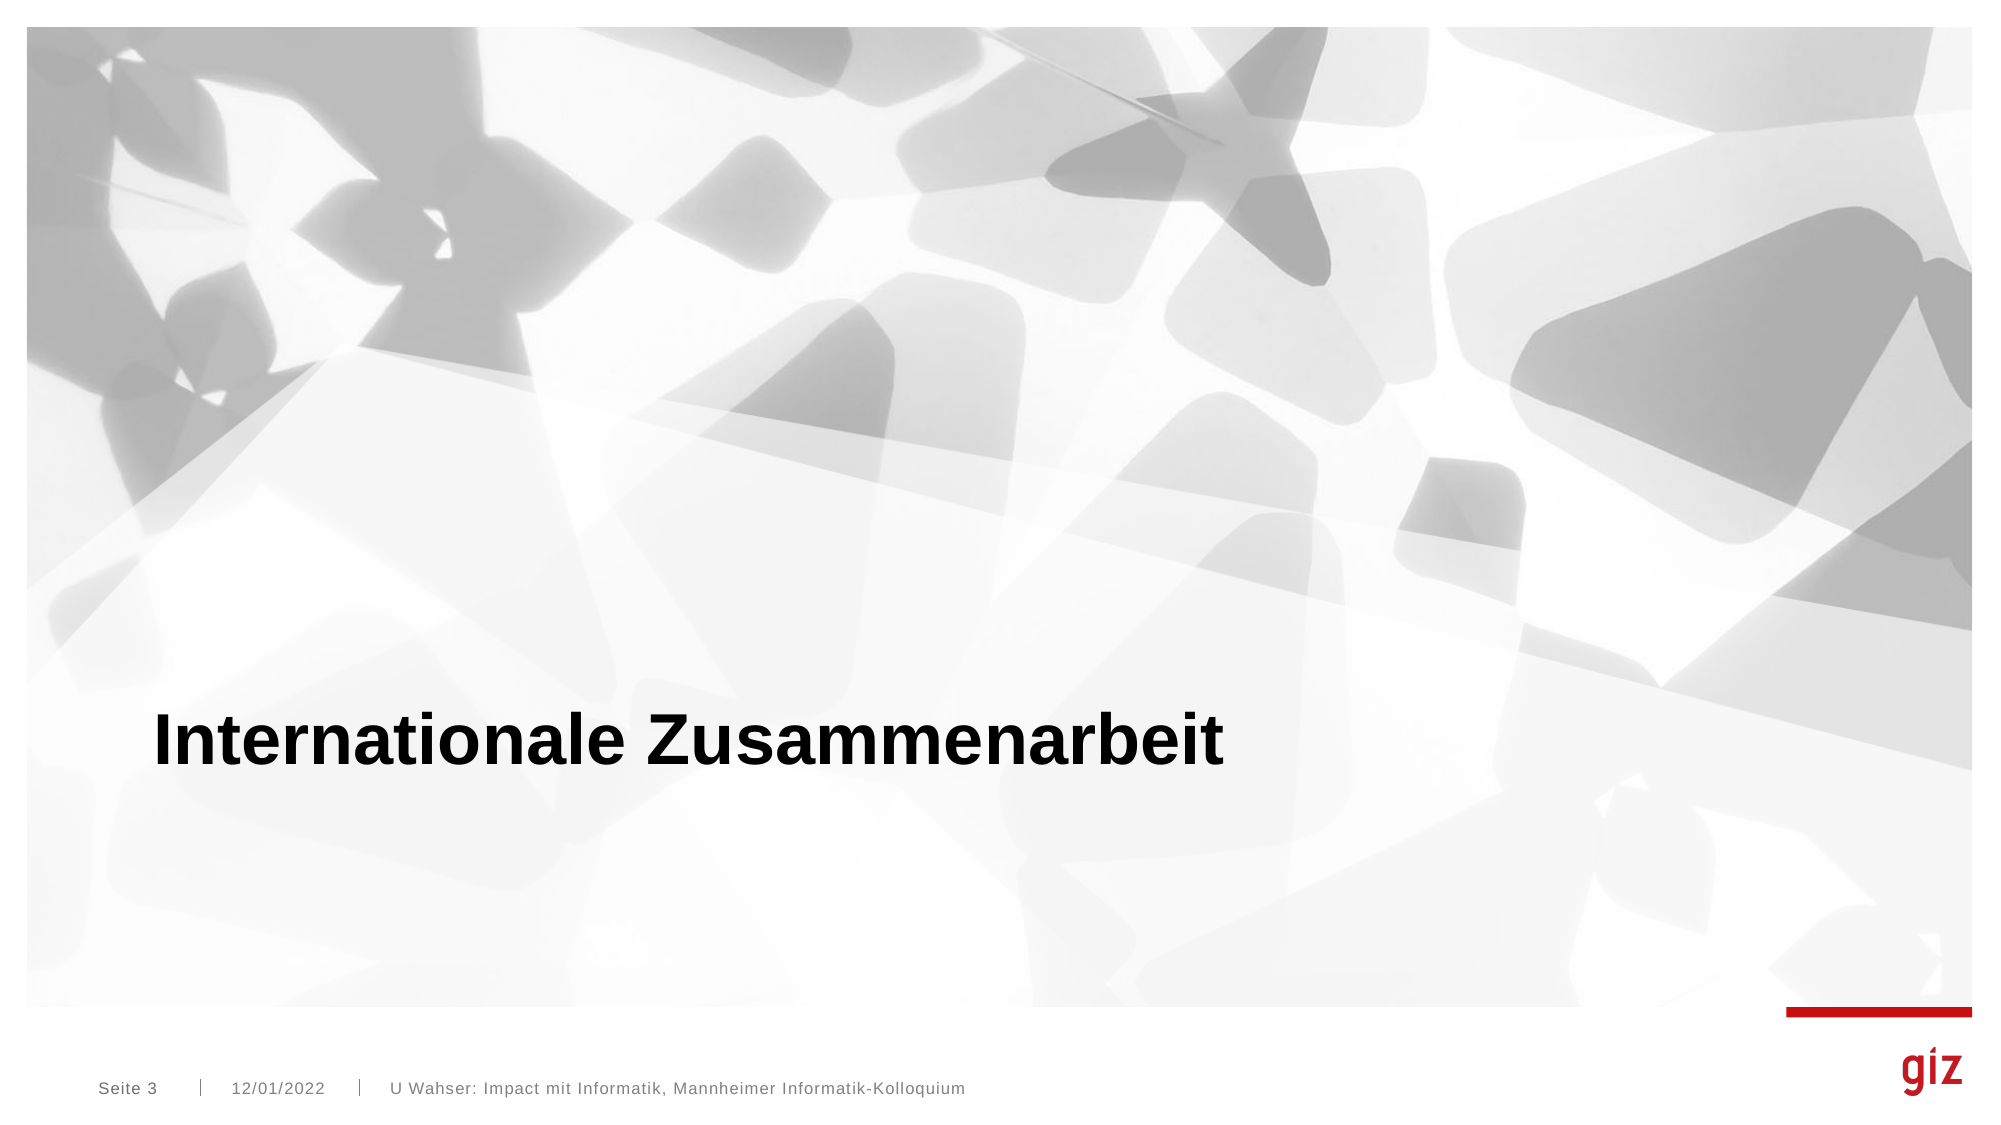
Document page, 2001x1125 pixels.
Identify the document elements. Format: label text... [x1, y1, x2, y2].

title Internationale Zusammenarbeit [153, 622, 1897, 780]
footer U Wahser: Impact mit Informatik, Mannheimer Informatik-Kolloquium [390, 1077, 1668, 1098]
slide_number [231, 1077, 349, 1098]
slide_number Seite 3 [98, 1077, 197, 1098]
picture [26, 27, 1973, 1007]
picture [1901, 1045, 1969, 1098]
